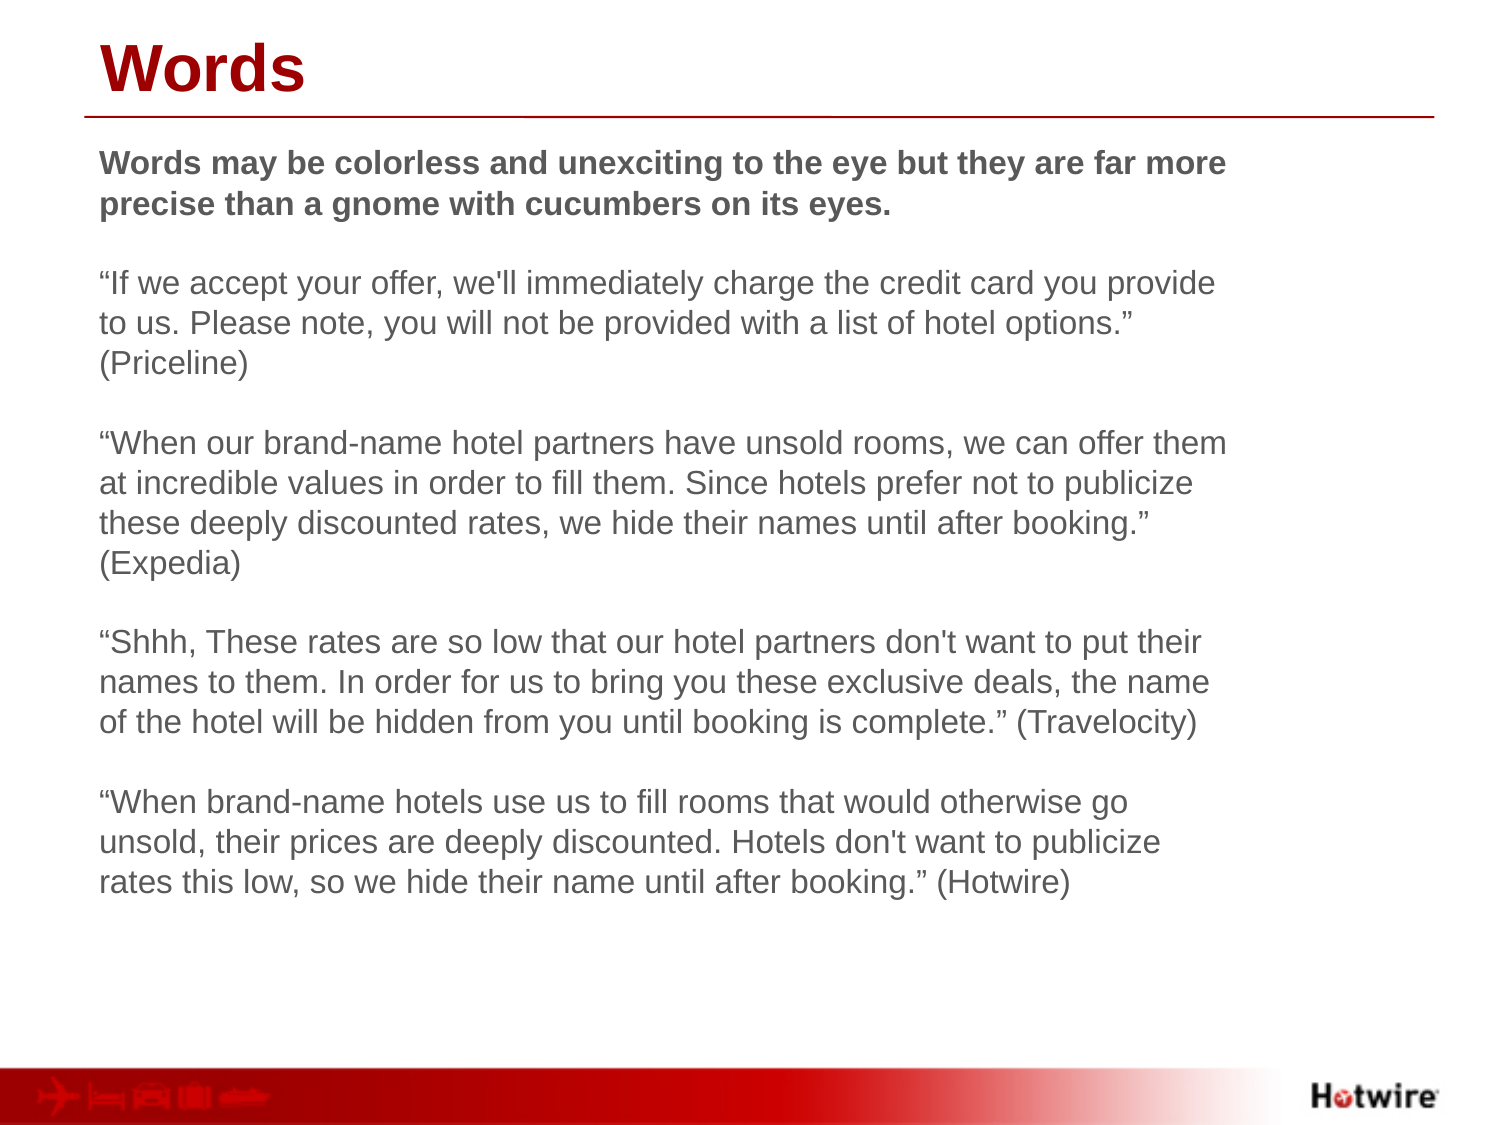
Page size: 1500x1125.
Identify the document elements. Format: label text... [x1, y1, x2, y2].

title Words [85, 25, 1435, 106]
text_box Words may be colorless and unexciting to the eye but they are far more precise than a gnome with cucumbers on its eyes. “If we accept your offer, we'll immediately charge the credit card you provide to us. Please note, you will not be provided with a list of hotel options.” (Priceline) “When our brand-name hotel partners have unsold rooms, we can offer them at incredible values in order to fill them. Since hotels prefer not to publicize these deeply discounted rates, we hide their names until after booking.” (Expedia) “Shhh, These rates are so low that our hotel partners don't want to put their names to them. In order for us to bring you these exclusive deals, the name of the hotel will be hidden from you until booking is complete.” (Travelocity) “When brand-name hotels use us to fill rooms that would otherwise go unsold, their prices are deeply discounted. Hotels don't want to publicize rates this low, so we hide their name until after booking.” (Hotwire) [84, 134, 1247, 988]
picture [0, 0, 1500, 1125]
